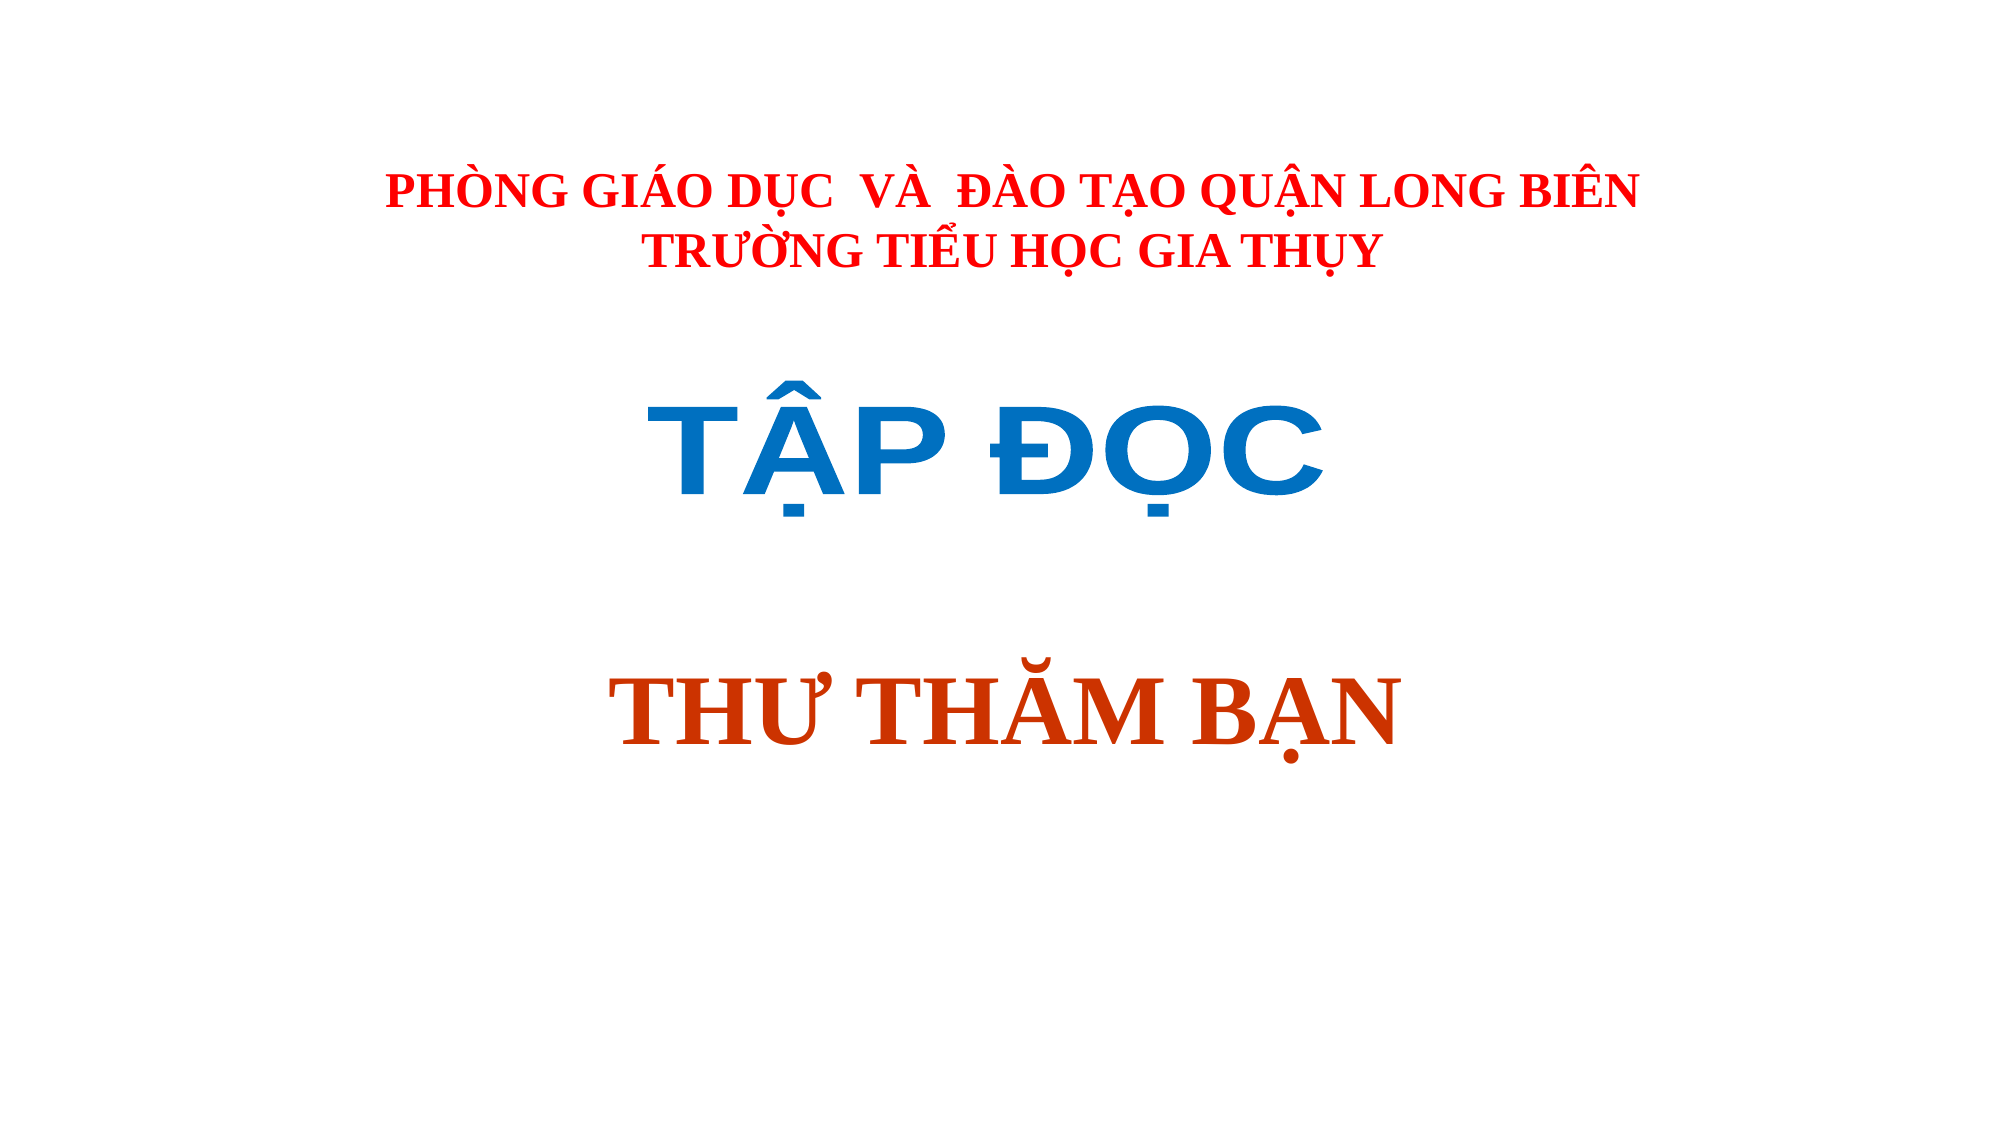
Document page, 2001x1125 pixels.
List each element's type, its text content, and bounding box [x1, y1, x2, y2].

text_box PHÒNG GIÁO DỤC VÀ ĐÀO TẠO QUẬN LONG BIÊN TRƯỜNG TIỂU HỌC GIA THỤY [337, 149, 1689, 285]
text_box THƯ THĂM BẠN [299, 637, 1713, 773]
